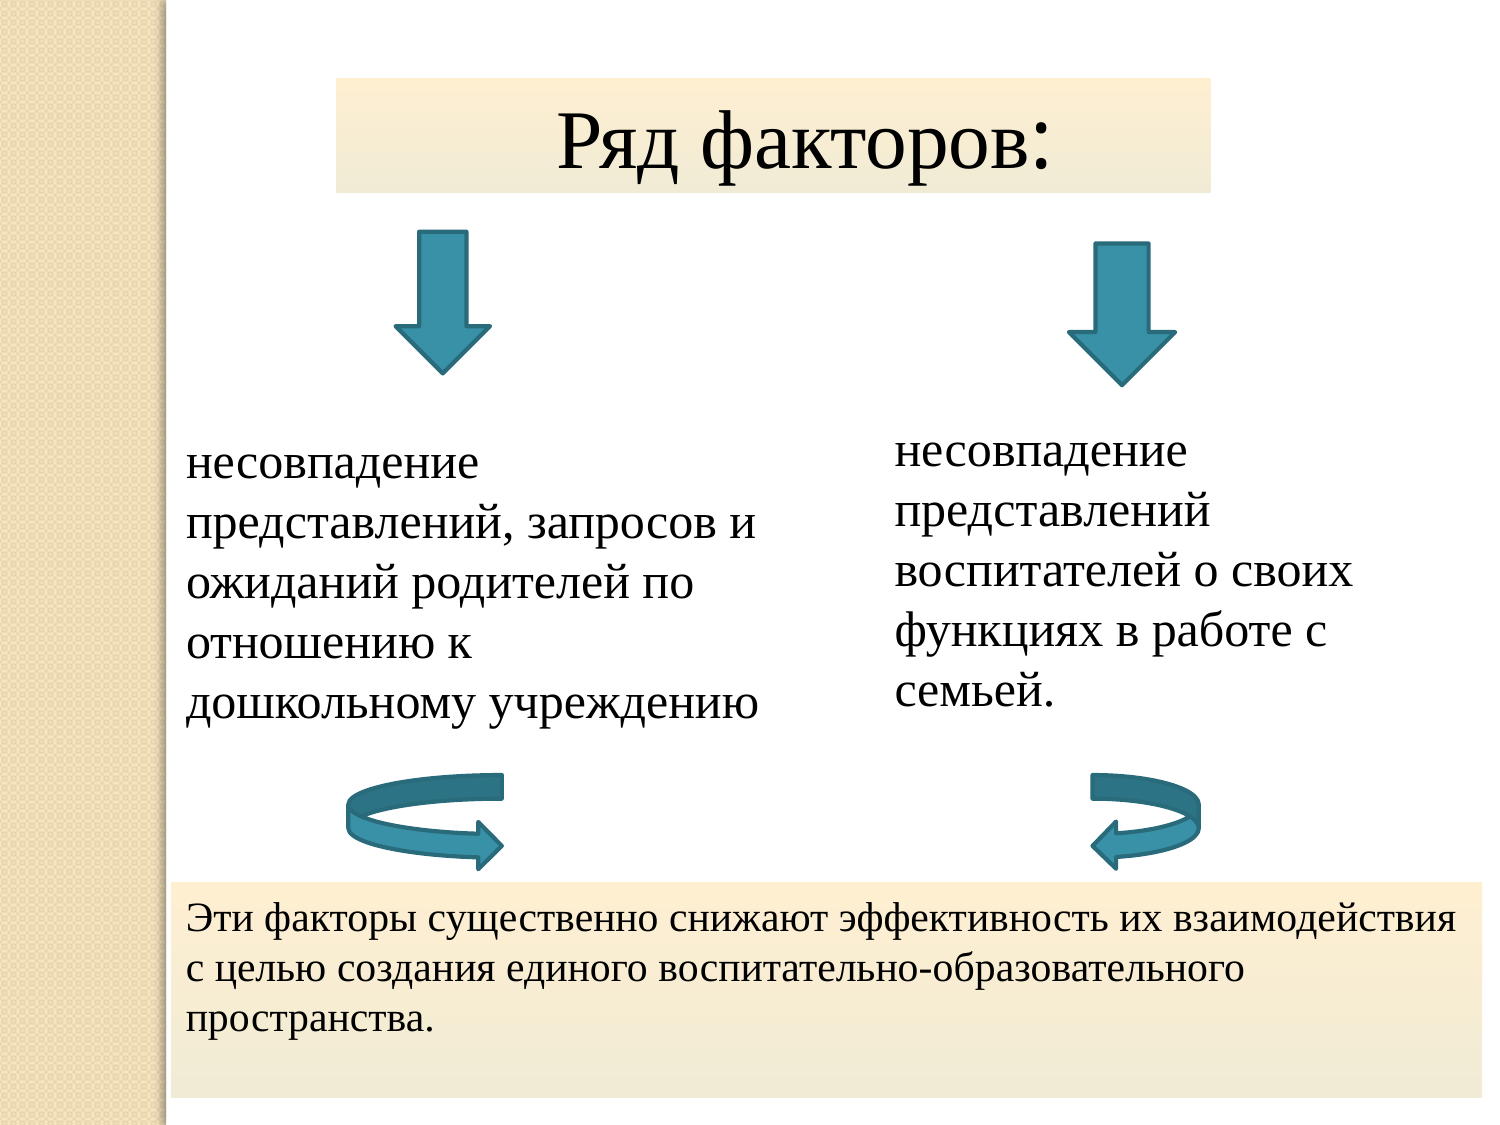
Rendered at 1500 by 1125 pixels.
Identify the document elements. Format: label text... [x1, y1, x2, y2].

text_box Ряд факторов: [336, 78, 1211, 193]
text_box [1066, 241, 1178, 388]
text_box Эти факторы существенно снижают эффективность их взаимодействия с целью создания единого воспитательно-образовательного пространства. [171, 882, 1483, 1098]
text_box [1090, 772, 1201, 871]
text_box [346, 772, 504, 872]
text_box несовпадение представлений воспитателей о своих функциях в работе с семьей. [879, 408, 1424, 769]
text_box несовпадение представлений, запросов и ожиданий родителей по отношению к дошкольному учреждению [171, 420, 786, 781]
text_box [393, 229, 492, 376]
